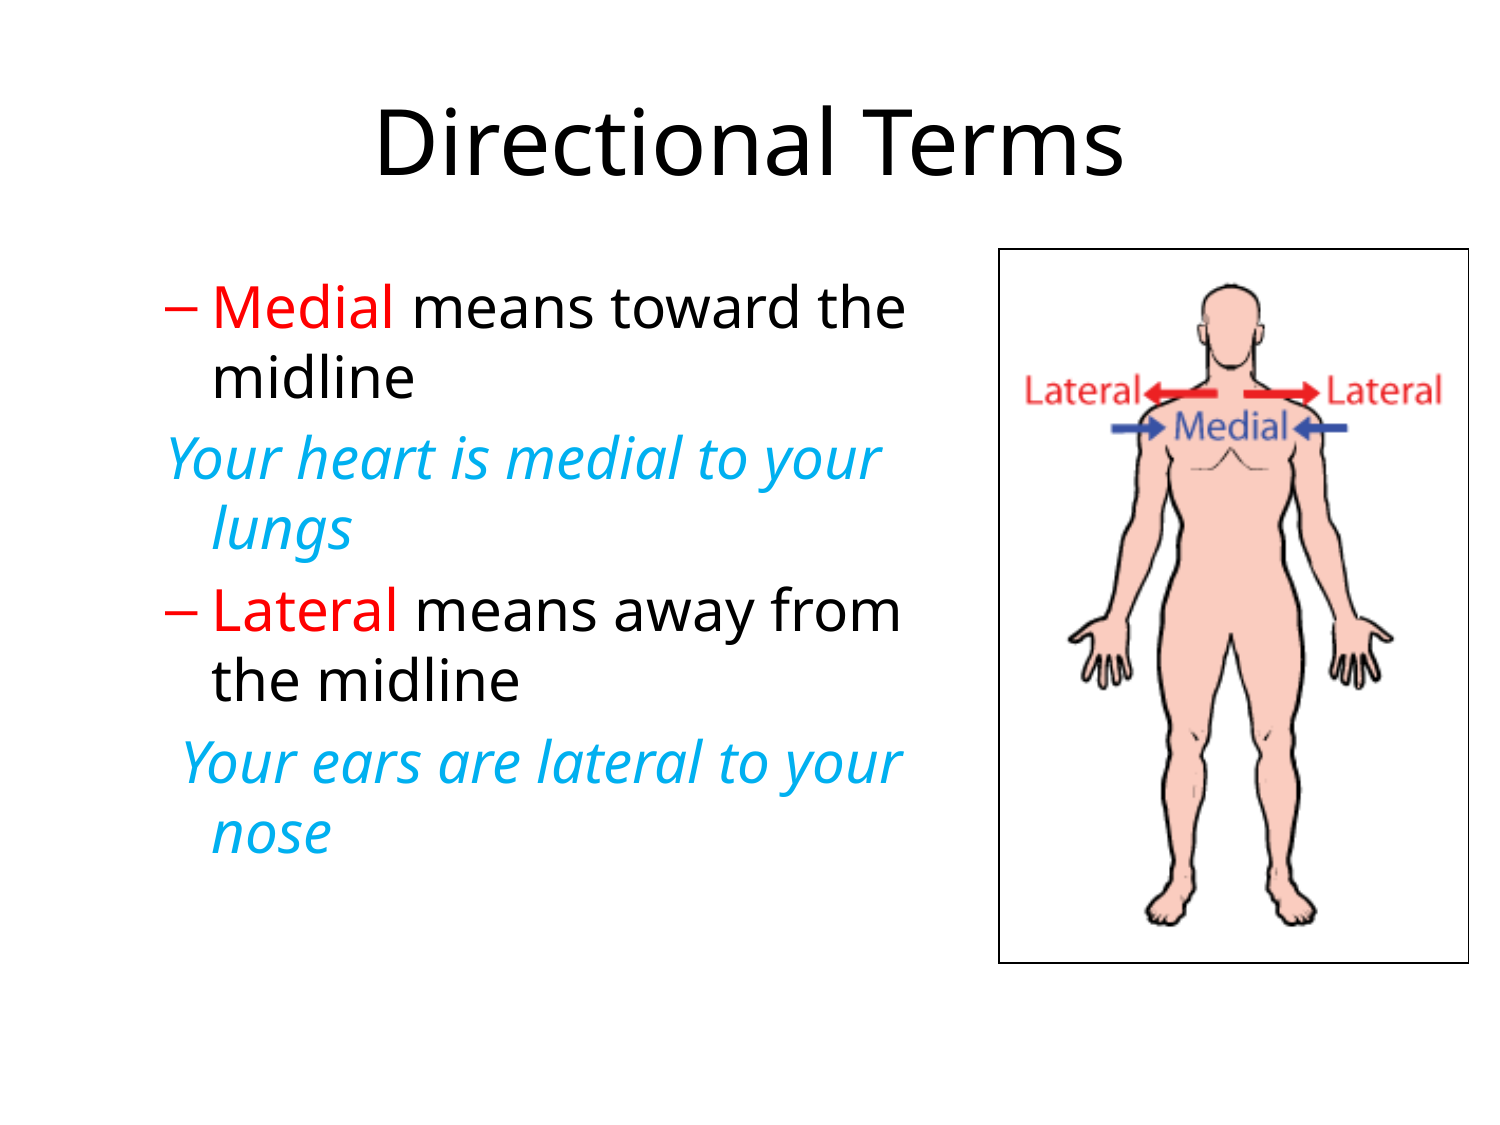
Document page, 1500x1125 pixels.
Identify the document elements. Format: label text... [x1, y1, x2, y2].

list Medial means toward the midline Your heart is medial to your lungs Lateral means away from the midline Your ears are lateral to your nose [75, 262, 1013, 1005]
picture [999, 249, 1469, 963]
title Directional Terms [75, 45, 1425, 233]
